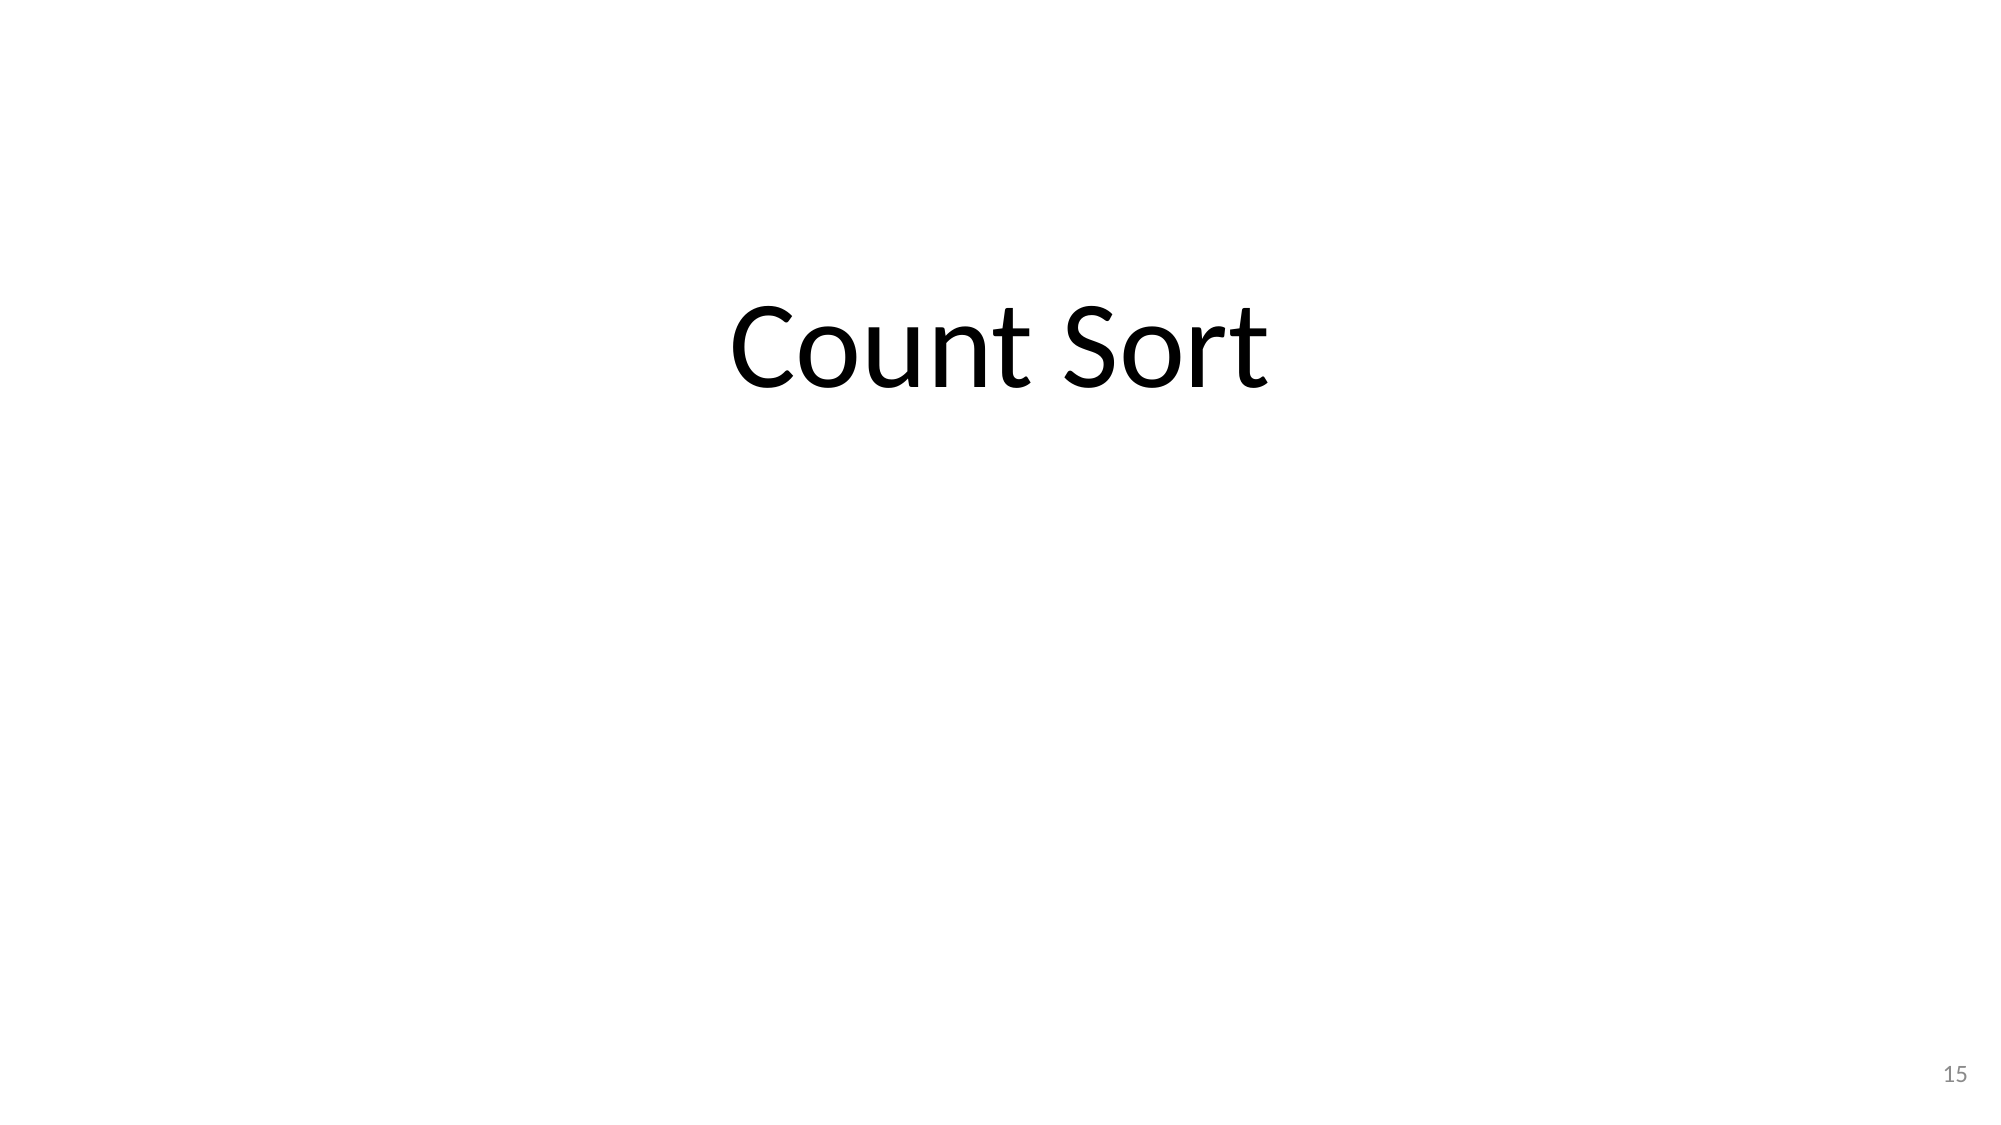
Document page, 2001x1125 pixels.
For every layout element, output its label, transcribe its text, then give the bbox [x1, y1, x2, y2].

title Count Sort [324, 174, 1675, 500]
slide_number 15 [1516, 1042, 1984, 1103]
